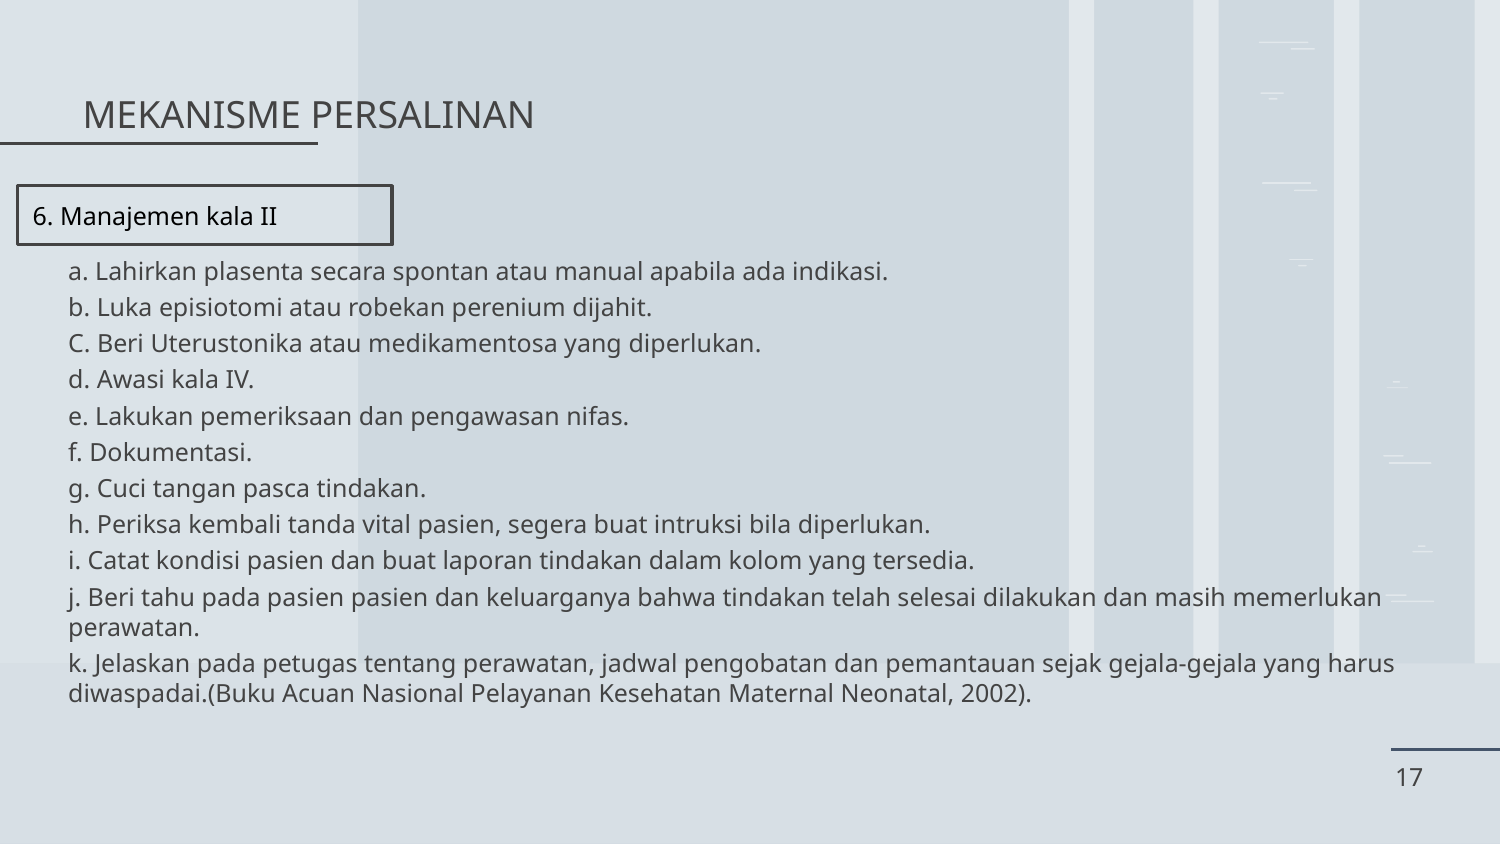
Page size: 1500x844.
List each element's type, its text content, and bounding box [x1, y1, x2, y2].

subtitle a. Lahirkan plasenta secara spontan atau manual apabila ada indikasi. b. Luka episiotomi atau robekan perenium dijahit. C. Beri Uterustonika atau medikamentosa yang diperlukan. d. Awasi kala IV. e. Lakukan pemeriksaan dan pengawasan nifas. f. Dokumentasi. g. Cuci tangan pasca tindakan. h. Periksa kembali tanda vital pasien, segera buat intruksi bila diperlukan. i. Catat kondisi pasien dan buat laporan tindakan dalam kolom yang tersedia. j. Beri tahu pada pasien pasien dan keluarganya bahwa tindakan telah selesai dilakukan dan masih memerlukan perawatan. k. Jelaskan pada petugas tentang perawatan, jadwal pengobatan dan pemantauan sejak gejala-gejala yang harus diwaspadai.(Buku Acuan Nasional Pelayanan Kesehatan Maternal Neonatal, 2002). [53, 457, 1500, 505]
title MEKANISME PERSALINAN [0, 102, 551, 151]
text_box 6. Manajemen kala II [17, 185, 393, 245]
slide_number 17 [1380, 745, 1496, 811]
